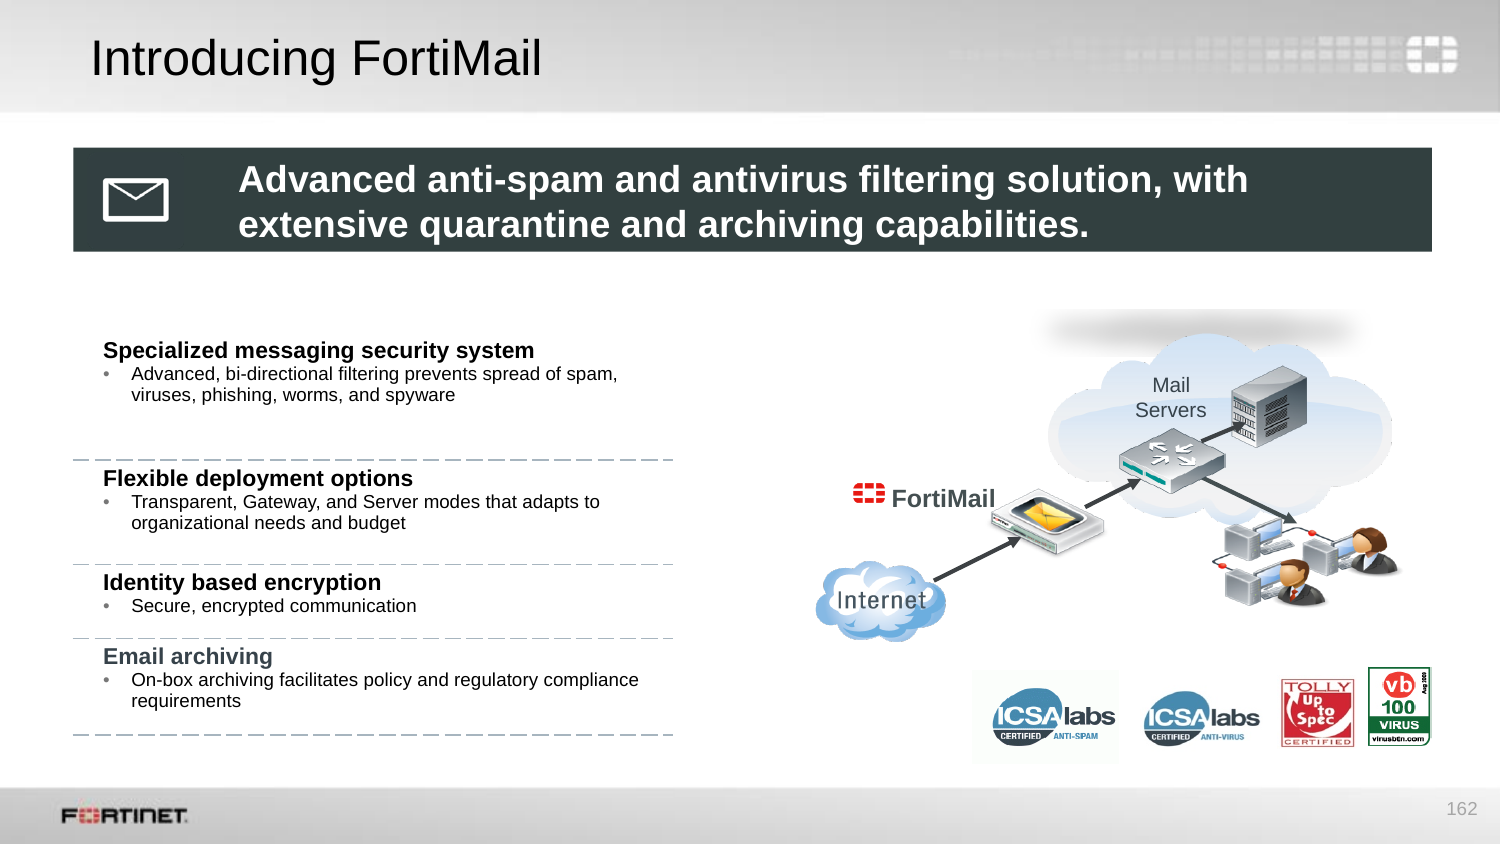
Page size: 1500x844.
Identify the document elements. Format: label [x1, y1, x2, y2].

text_box [73, 147, 1433, 252]
picture [0, 0, 1500, 844]
table_cell [74, 460, 671, 735]
text_box [814, 332, 1433, 765]
title [75, 3, 1370, 114]
table_header [74, 333, 671, 460]
